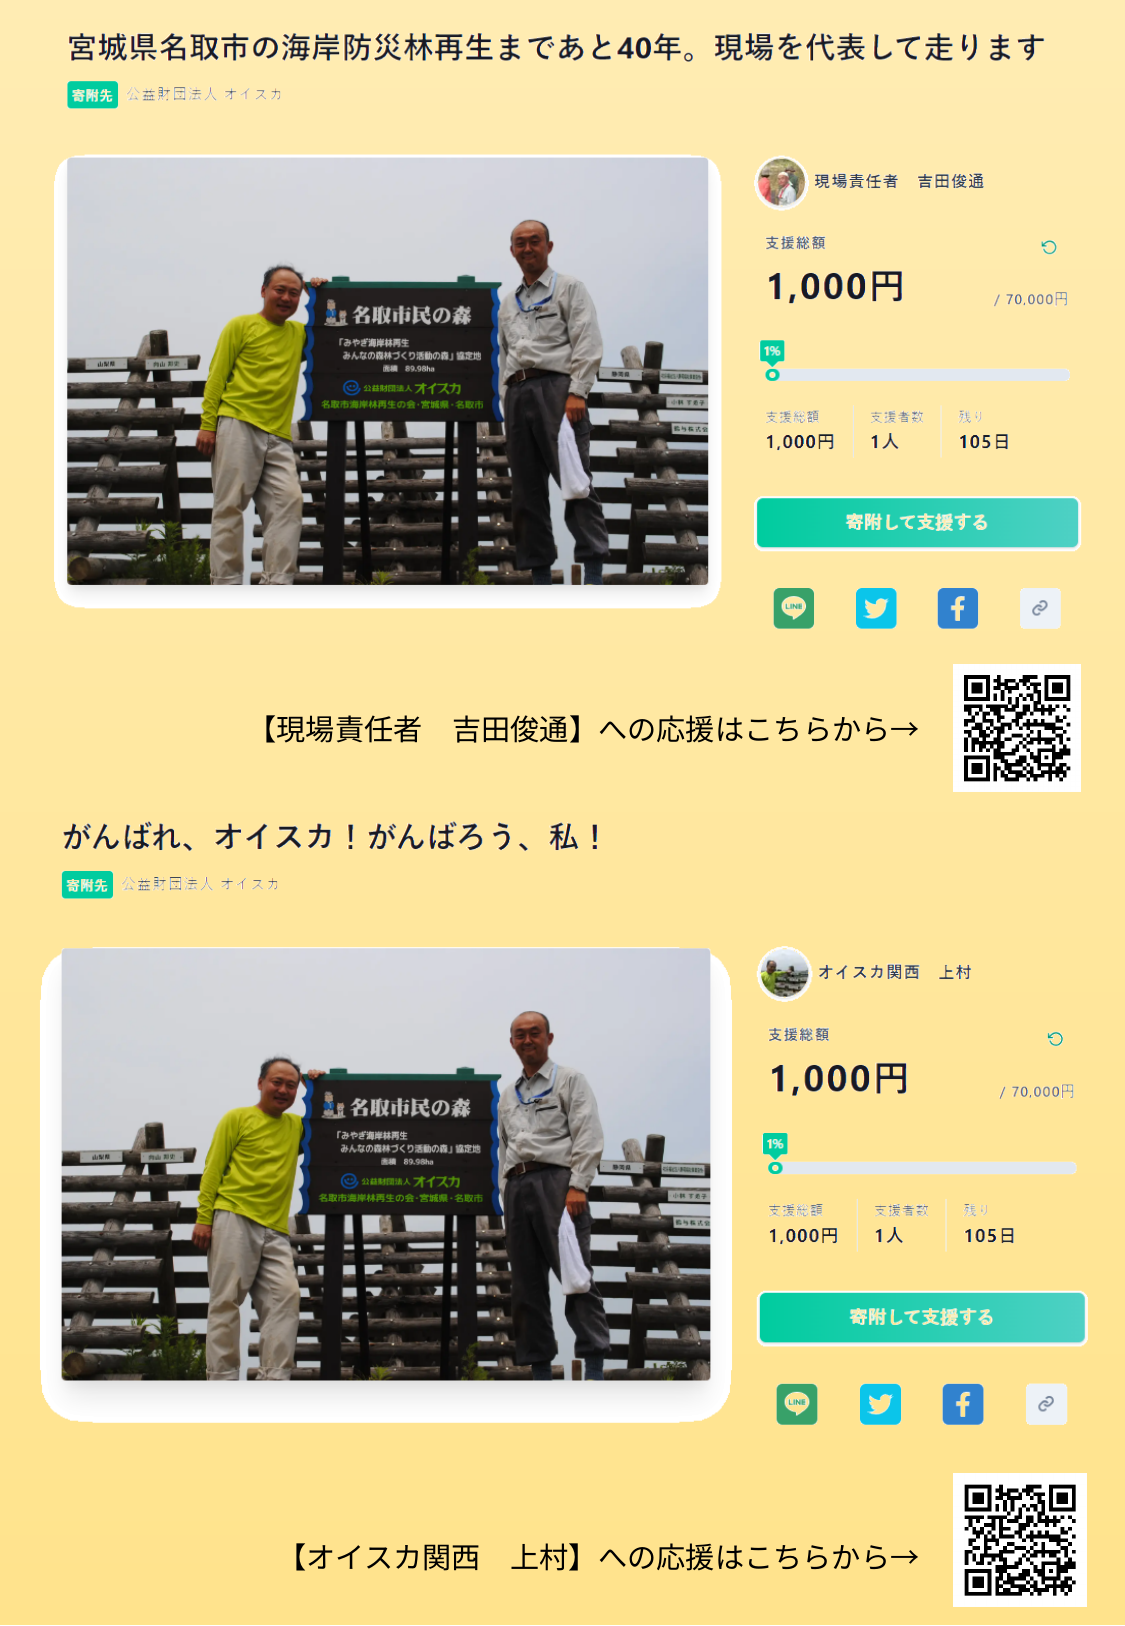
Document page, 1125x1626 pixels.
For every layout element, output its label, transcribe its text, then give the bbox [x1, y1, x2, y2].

picture [953, 664, 1081, 792]
text_box 【オイスカ関西 上村】への応援はこちらから→ [262, 1532, 935, 1583]
picture [0, 0, 1125, 655]
picture [953, 1473, 1087, 1607]
picture [0, 802, 1125, 1459]
text_box 【現場責任者 吉田俊通】への応援はこちらから→ [232, 703, 936, 754]
